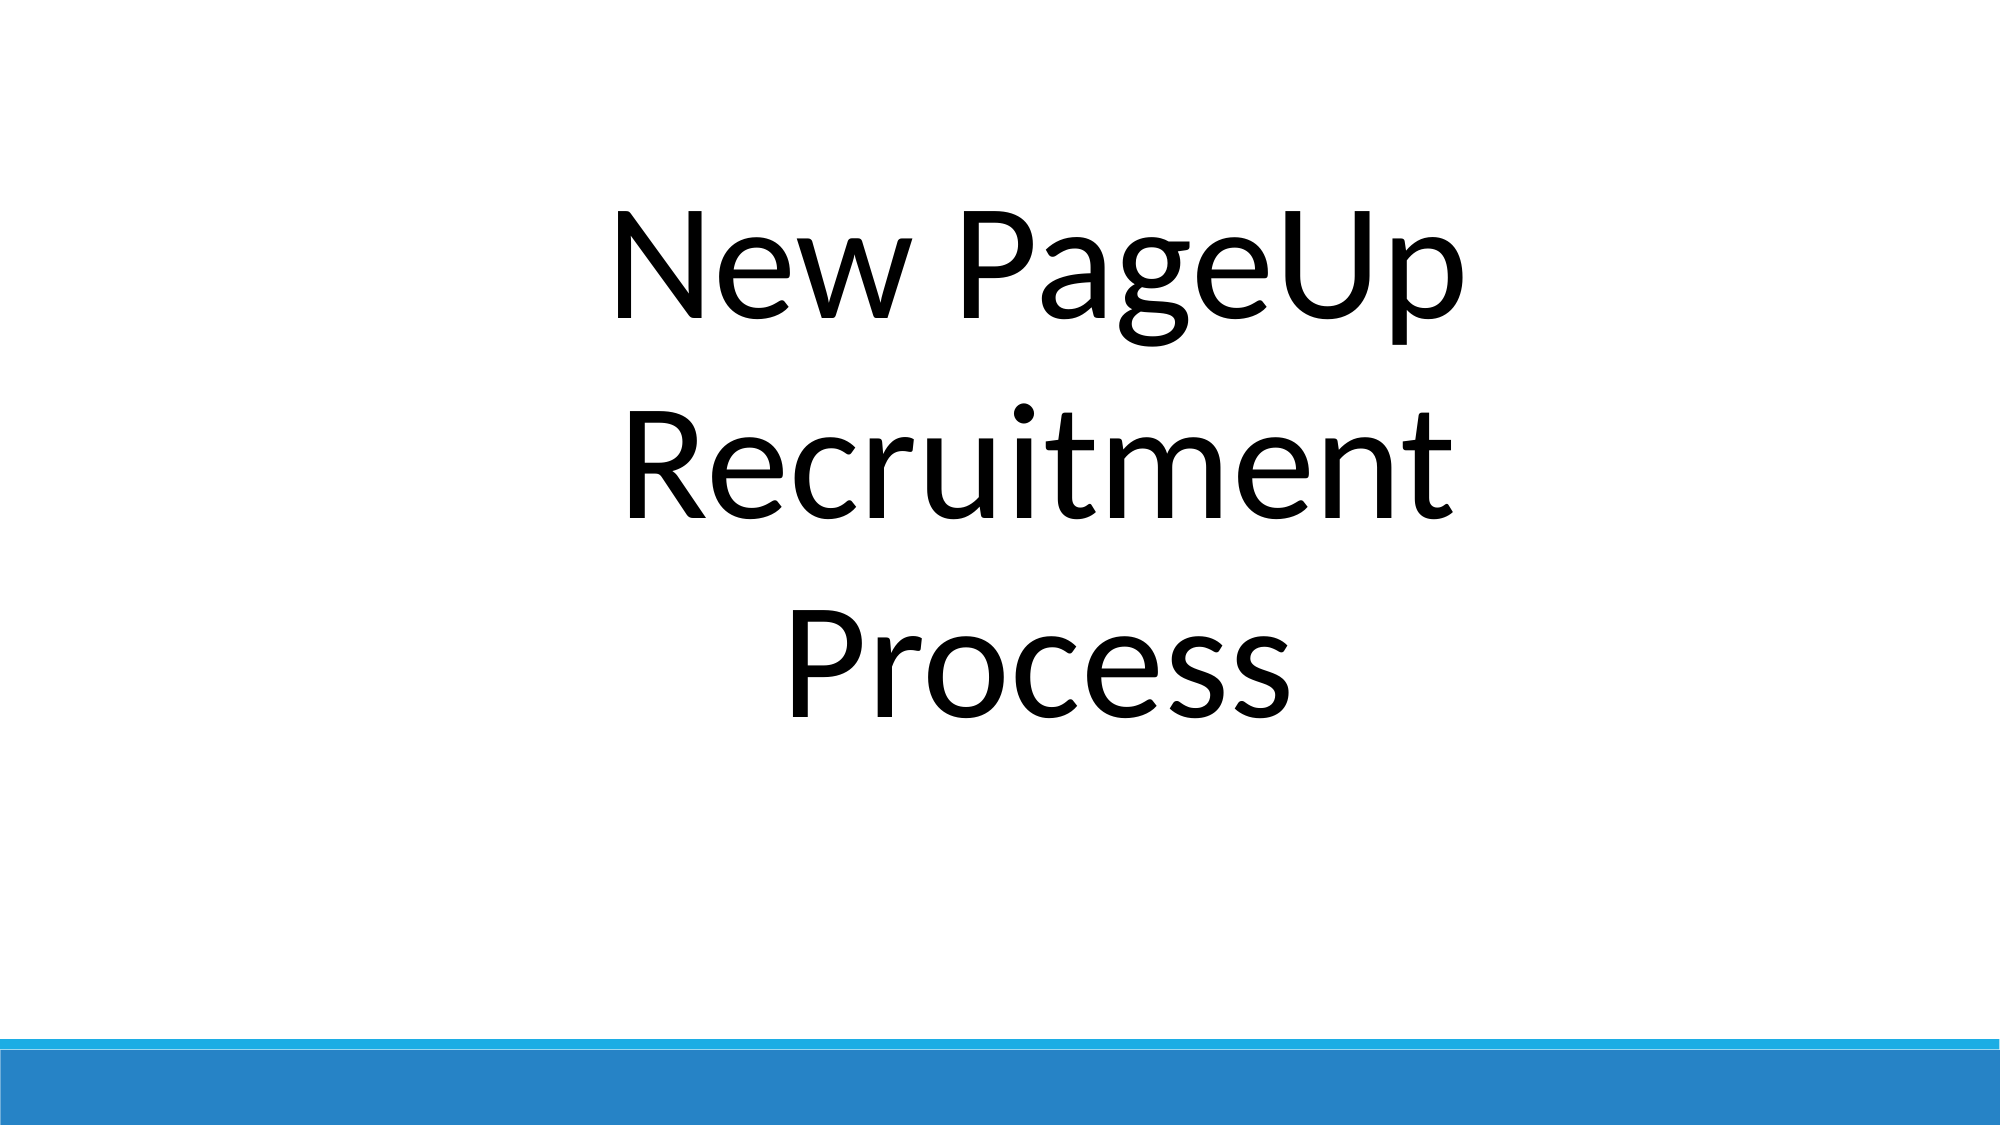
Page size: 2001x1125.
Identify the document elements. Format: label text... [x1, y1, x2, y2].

text_box New PageUp Recruitment Process [332, 144, 1745, 759]
